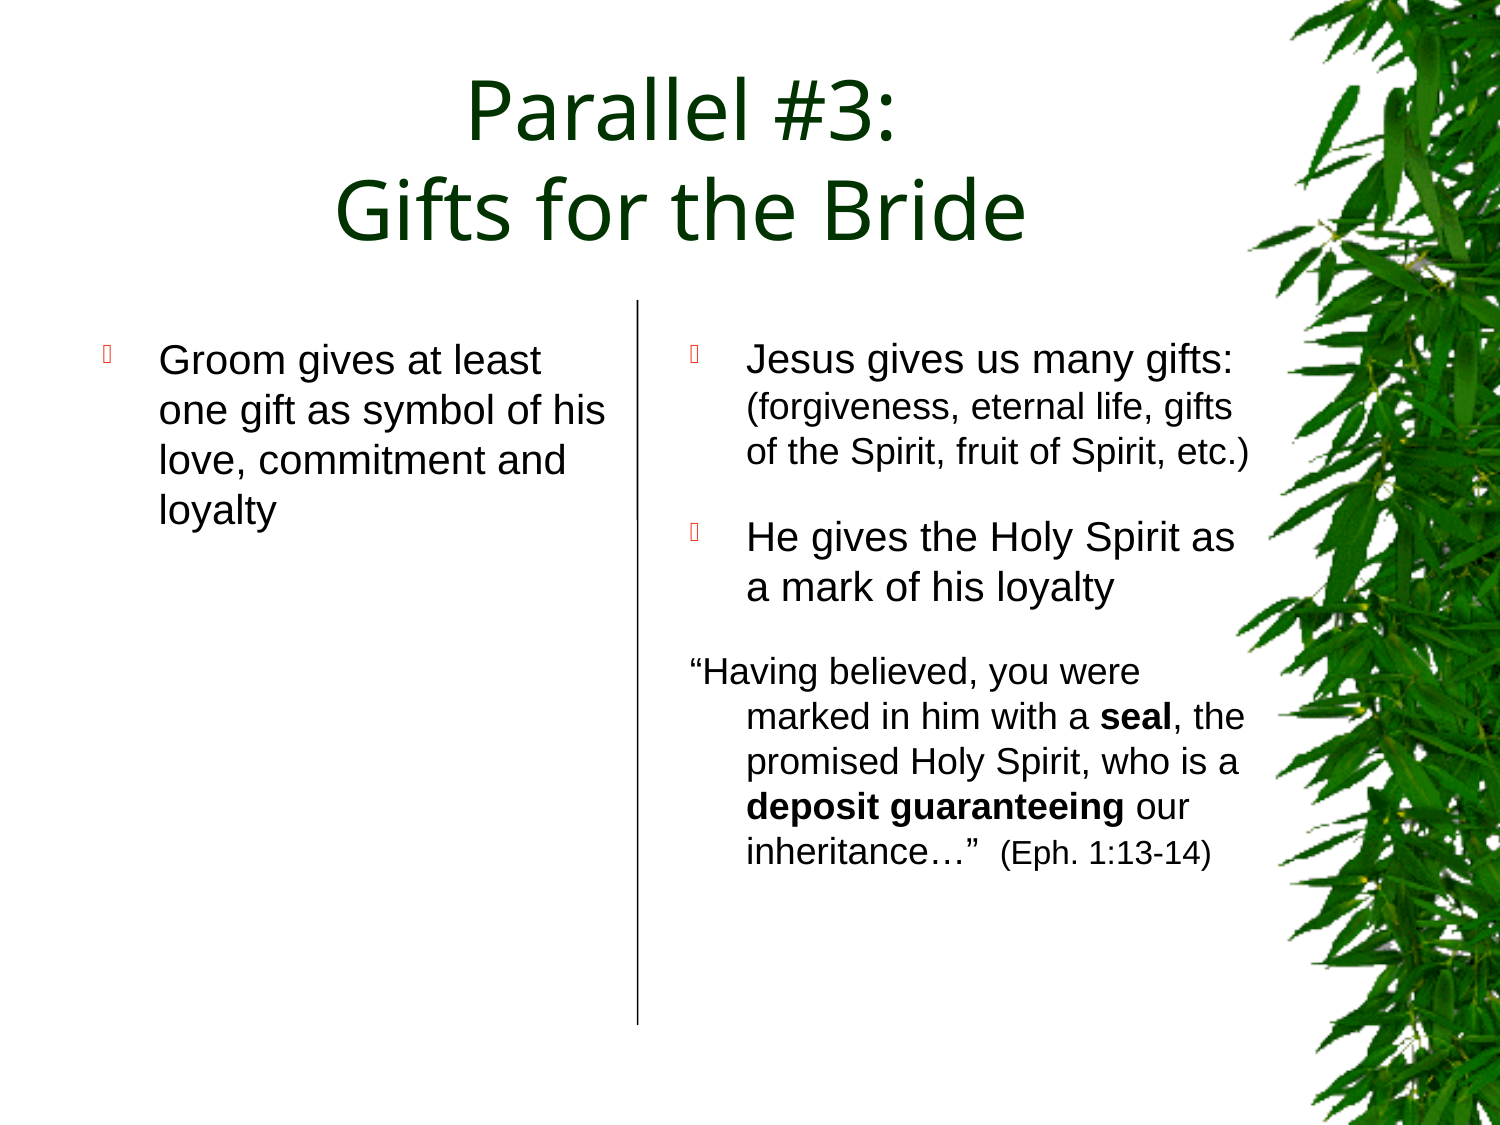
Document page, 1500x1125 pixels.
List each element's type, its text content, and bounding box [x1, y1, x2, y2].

title Parallel #3: Gifts for the Bride [87, 49, 1276, 266]
picture [1206, 0, 1500, 1125]
list Groom gives at least one gift as symbol of his love, commitment and loyalty [87, 324, 626, 1038]
text_box Jesus gives us many gifts: (forgiveness, eternal life, gifts of the Spirit, fruit of Spirit, etc.) He gives the Holy Spirit as a mark of his loyalty “Having believed, you were marked in him with a seal, the promised Holy Spirit, who is a deposit guaranteeing our inheritance…” (Eph. 1:13-14) [674, 324, 1275, 1038]
